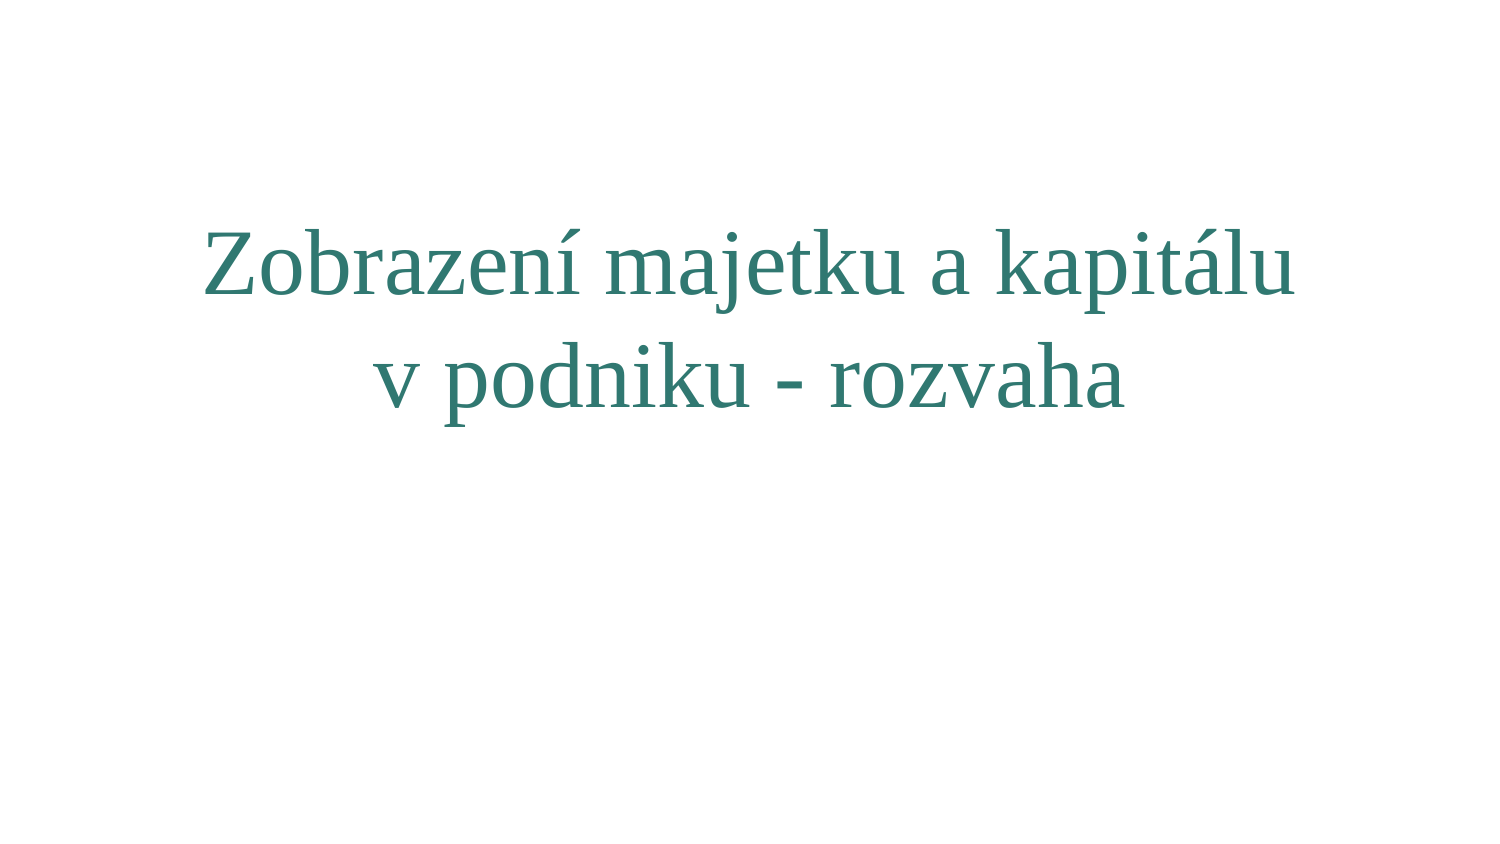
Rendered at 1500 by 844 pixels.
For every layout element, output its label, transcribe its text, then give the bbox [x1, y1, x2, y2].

title Zobrazení majetku a kapitálu v podniku - rozvaha [187, 138, 1313, 432]
